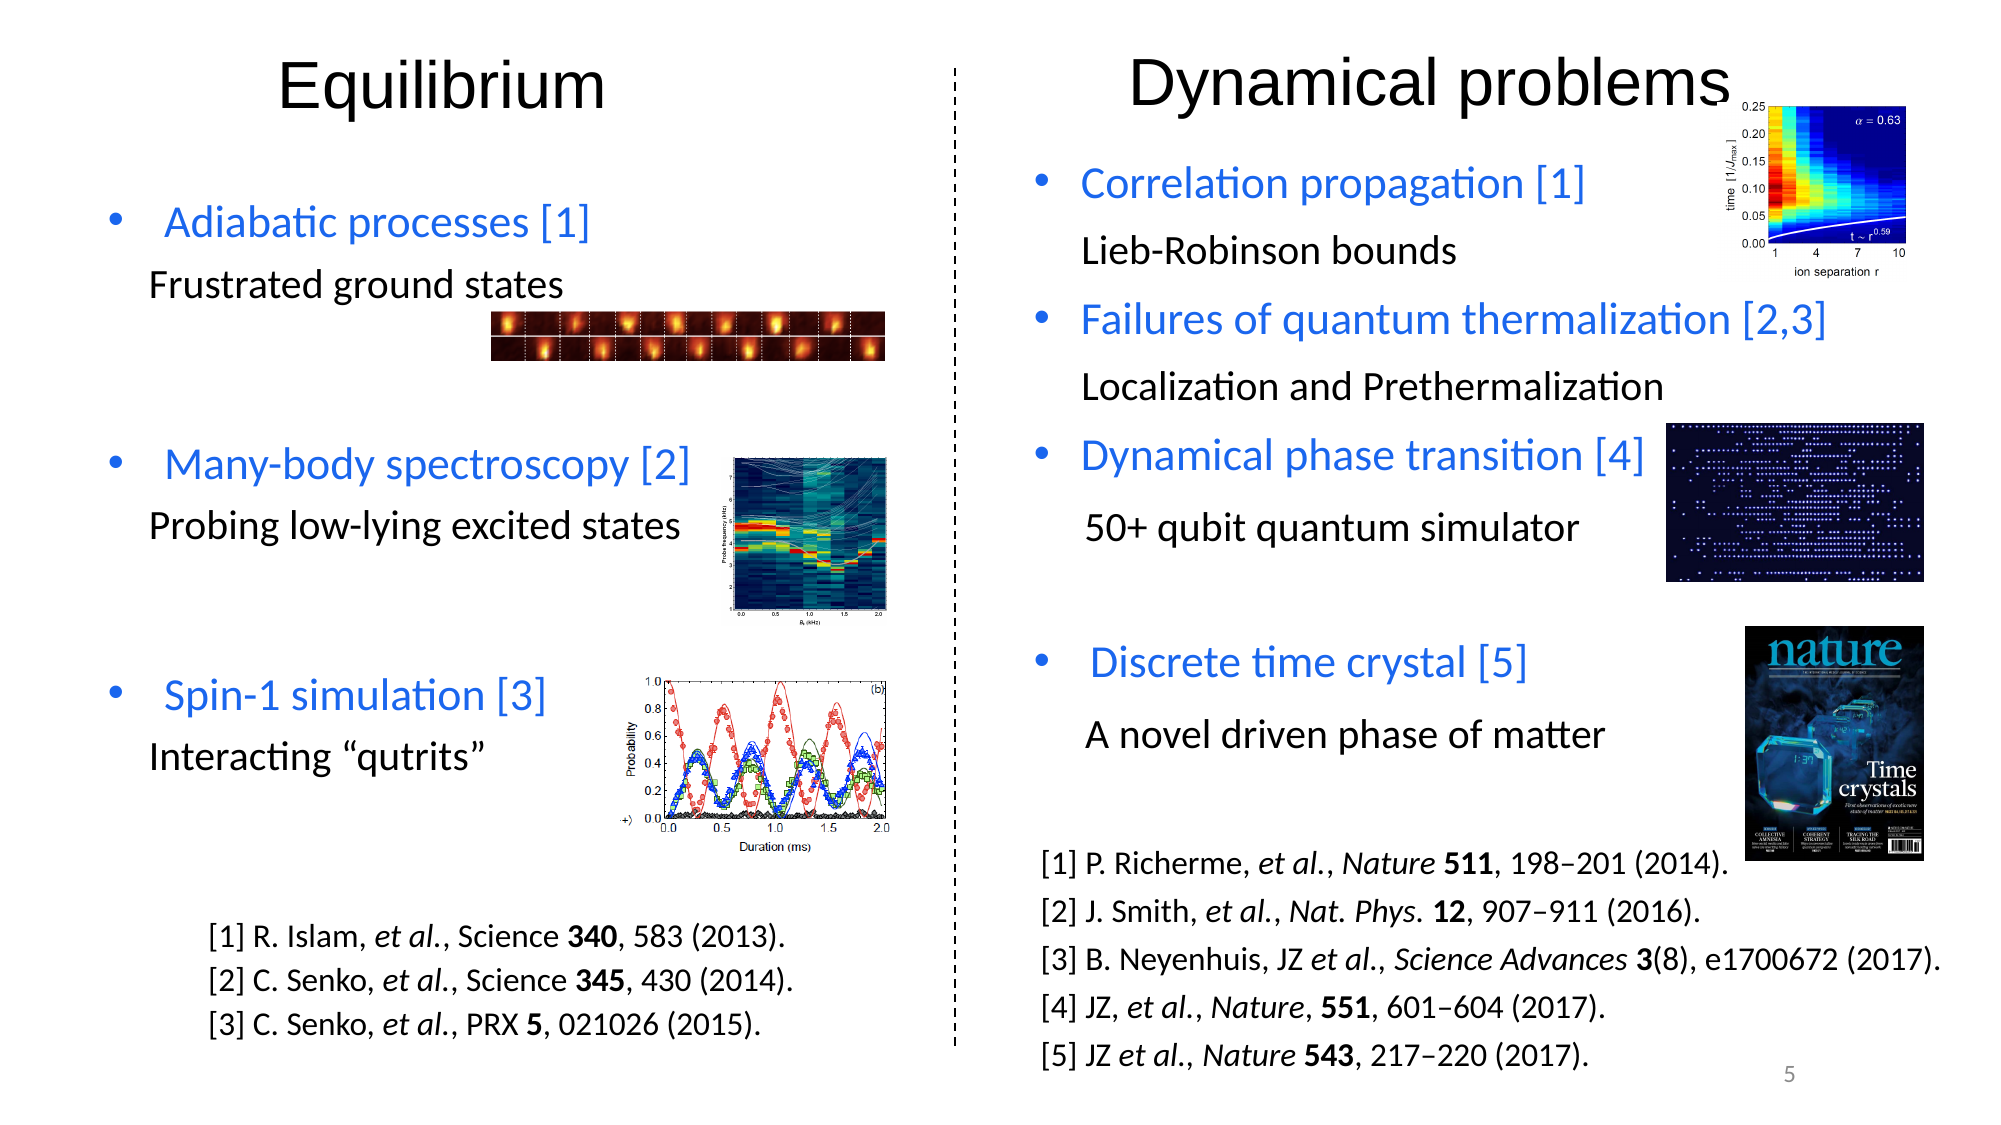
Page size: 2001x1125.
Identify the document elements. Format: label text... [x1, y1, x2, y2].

slide_number 5 [1361, 1042, 1811, 1103]
text_box Adiabatic processes [1] Frustrated ground states Many-body spectroscopy [2] Probing low-lying excited states Spin-1 simulation [3] Interacting “qutrits” [93, 178, 756, 788]
picture [620, 668, 893, 857]
picture [488, 309, 887, 365]
text_box [1] R. Islam, et al., Science 340, 583 (2013). [2] C. Senko, et al., Science 345, 430 (2014). [3] C. Senko, et al., PRX 5, 021026 (2015). [193, 902, 810, 1050]
picture [1666, 423, 1924, 582]
text_box Correlation propagation [1] Lieb-Robinson bounds Failures of quantum thermalization [2,3] Localization and Prethermalization Dynamical phase transition [4] 50+ qubit quantum simulator Discrete time crystal [5] A novel driven phase of matter [1019, 139, 1889, 766]
picture [1717, 102, 1907, 282]
picture [721, 457, 887, 626]
text_box [1] P. Richerme, et al., Nature 511, 198–201 (2014). [2] J. Smith, et al., Nat. Phys. 12, 907–911 (2016). [3] B. Neyenhuis, JZ et al., Science Advances 3(8), e1700672 (2017). [4] JZ, et al., Nature, 551, 601–604 (2017). [5] JZ et al., Nature 543, 217–220 (2017). [1025, 825, 1957, 1080]
text_box Dynamical problems [1113, 3, 1870, 139]
picture [1745, 626, 1924, 861]
text_box Equilibrium [262, 6, 1019, 168]
